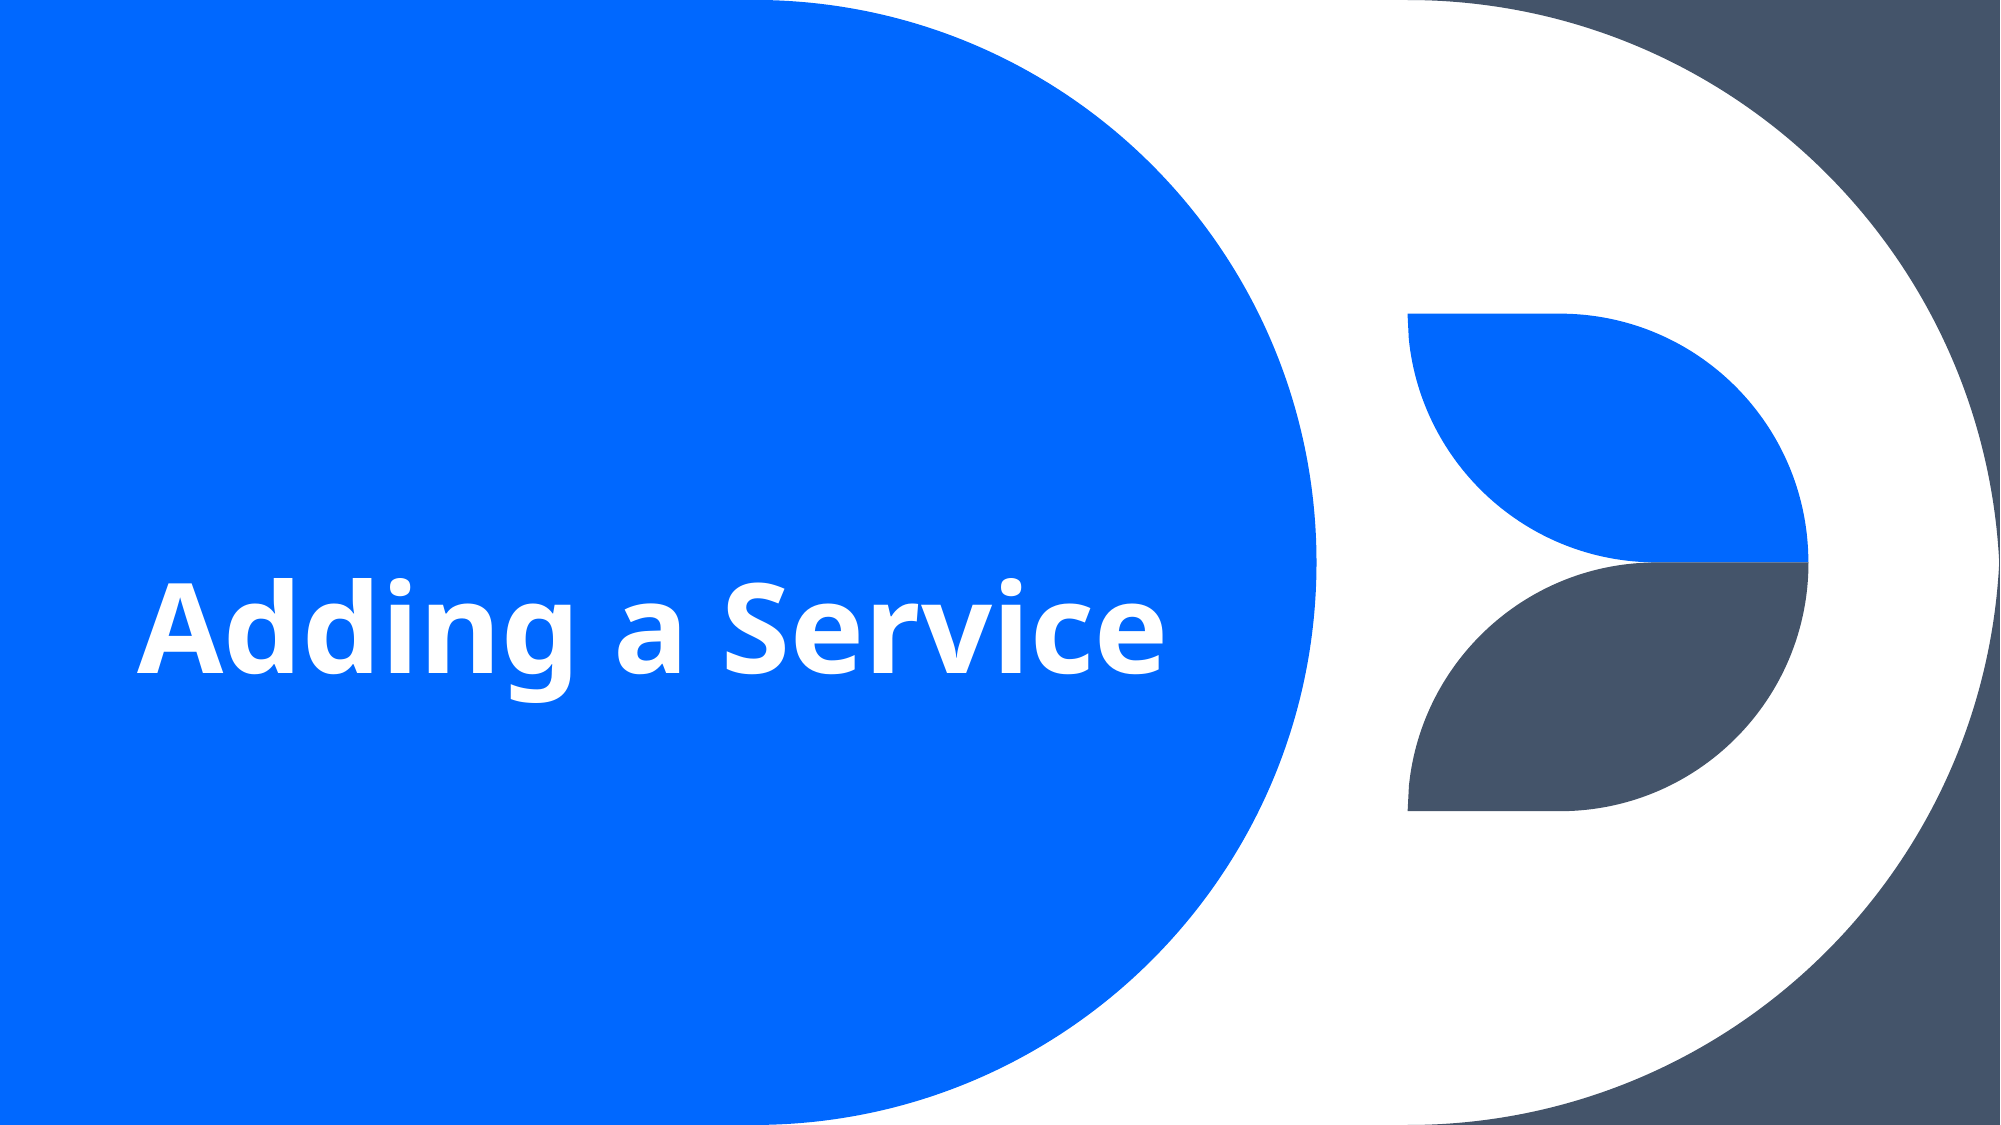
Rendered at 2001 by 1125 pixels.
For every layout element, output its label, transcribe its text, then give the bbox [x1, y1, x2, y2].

title Adding a Service [122, 316, 1192, 709]
